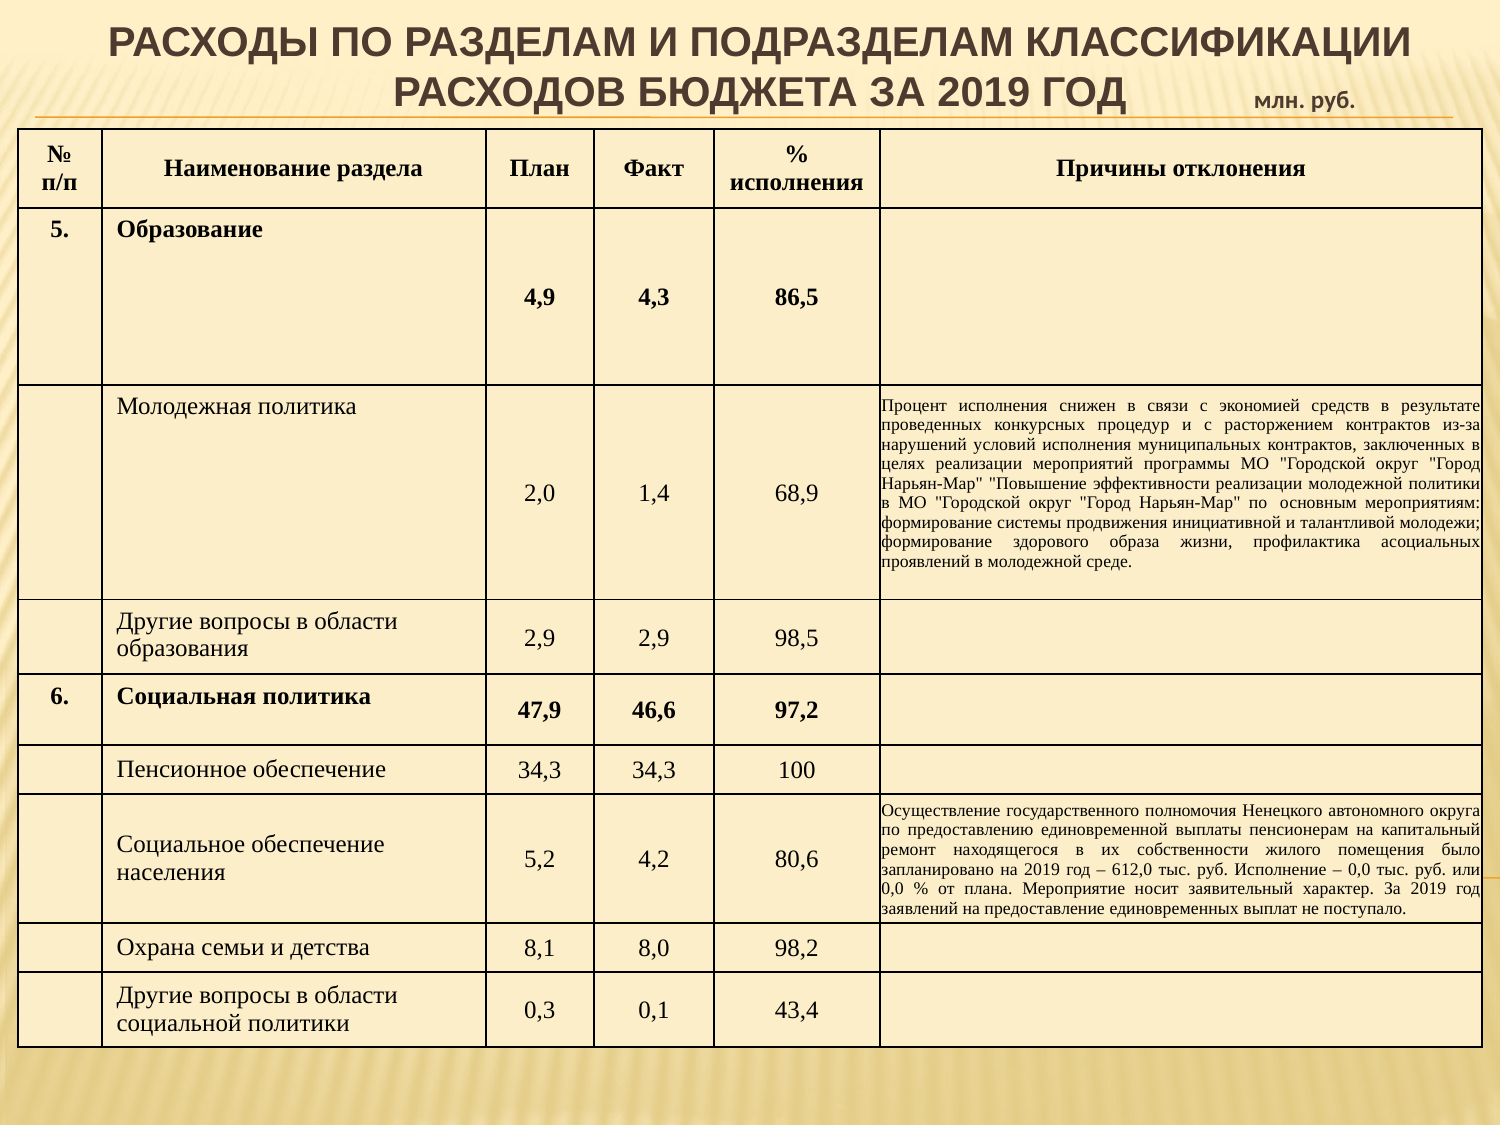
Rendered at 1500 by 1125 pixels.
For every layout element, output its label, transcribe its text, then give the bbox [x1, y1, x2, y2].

table_cell 6. [19, 675, 101, 744]
table_cell [19, 973, 101, 1046]
table_cell 4,3 [595, 209, 713, 384]
table_cell 68,9 [715, 386, 879, 599]
table_cell Социальное обеспечение населения [103, 795, 485, 922]
table_cell 2,0 [487, 386, 593, 599]
table_cell Другие вопросы в области социальной политики [103, 973, 485, 1029]
table_cell 0,1 [595, 1041, 713, 1046]
table_cell 34,3 [595, 746, 713, 793]
table_header № п/п [19, 130, 101, 207]
table_cell Пенсионное обеспечение [103, 746, 485, 793]
table_cell 98,2 [715, 924, 879, 971]
table_cell Процент исполнения снижен в связи с экономией средств в результате проведенных конкурсных процедур и с расторжением контрактов из-за нарушений условий исполнения муниципальных контрактов, заключенных в целях реализации мероприятий программы МО "Городской округ "Город Нарьян-Мар" "Повышение эффективности реализации молодежной политики в МО "Городской округ "Город Нарьян-Мар" по основным мероприятиям: формирование системы продвижения инициативной и талантливой молодежи; формирование здорового образа жизни, профилактика асоциальных проявлений в молодежной среде. [881, 386, 1481, 599]
table_cell Социальная политика [103, 675, 485, 744]
table_cell [881, 973, 1481, 1046]
table_cell 0,1 [595, 973, 713, 1029]
table_cell [881, 600, 1481, 673]
table_cell [881, 746, 1481, 793]
text_box млн. руб. [1253, 82, 1415, 115]
table_cell [881, 924, 1481, 971]
table_cell 100 [715, 746, 879, 793]
text_box [58, 0, 1465, 128]
table_cell [19, 600, 101, 673]
table_cell [19, 924, 101, 971]
table_cell 4,2 [595, 795, 713, 922]
table_cell Другие вопросы в области образования [103, 600, 485, 673]
table_cell 4,9 [487, 209, 593, 384]
table_cell 34,3 [487, 746, 593, 793]
table_cell 86,5 [715, 209, 879, 384]
table_cell 0,3 [487, 973, 593, 1029]
table_cell [881, 209, 1481, 384]
table_cell 8,1 [487, 924, 593, 971]
table_cell [19, 746, 101, 793]
table_header Наименование раздела [103, 130, 485, 207]
table_cell 5. [19, 209, 101, 384]
table_cell 2,9 [487, 600, 593, 673]
table_header Факт [595, 130, 713, 207]
table_cell 98,5 [715, 600, 879, 673]
table_cell Охрана семьи и детства [103, 924, 485, 971]
table_cell Образование [103, 209, 485, 384]
table_cell 46,6 [595, 675, 713, 744]
table_cell Другие вопросы в области социальной политики [103, 1041, 485, 1046]
table_cell 0,3 [487, 1041, 593, 1046]
table_cell [19, 795, 101, 922]
table_cell 47,9 [487, 675, 593, 744]
table_header Причины отклонения [881, 130, 1481, 207]
table_cell 43,4 [715, 1041, 879, 1046]
table_header % исполнения [715, 130, 879, 207]
table_cell [881, 675, 1481, 744]
table_cell [19, 386, 101, 599]
table_cell 43,4 [715, 973, 879, 1029]
table_cell 5,2 [487, 795, 593, 922]
table_cell 2,9 [595, 600, 713, 673]
table_cell Молодежная политика [103, 386, 485, 599]
table_cell 1,4 [595, 386, 713, 599]
table_cell 80,6 [715, 795, 879, 922]
table_cell Осуществление государственного полномочия Ненецкого автономного округа по предоставлению единовременной выплаты пенсионерам на капитальный ремонт находящегося в их собственности жилого помещения было запланировано на 2019 год – 612,0 тыс. руб. Исполнение – 0,0 тыс. руб. или 0,0 % от плана. Мероприятие носит заявительный характер. За 2019 год заявлений на предоставление единовременных выплат не поступало. [881, 795, 1481, 922]
table_header План [487, 130, 593, 207]
table_cell 8,0 [595, 924, 713, 971]
table_cell 97,2 [715, 675, 879, 744]
